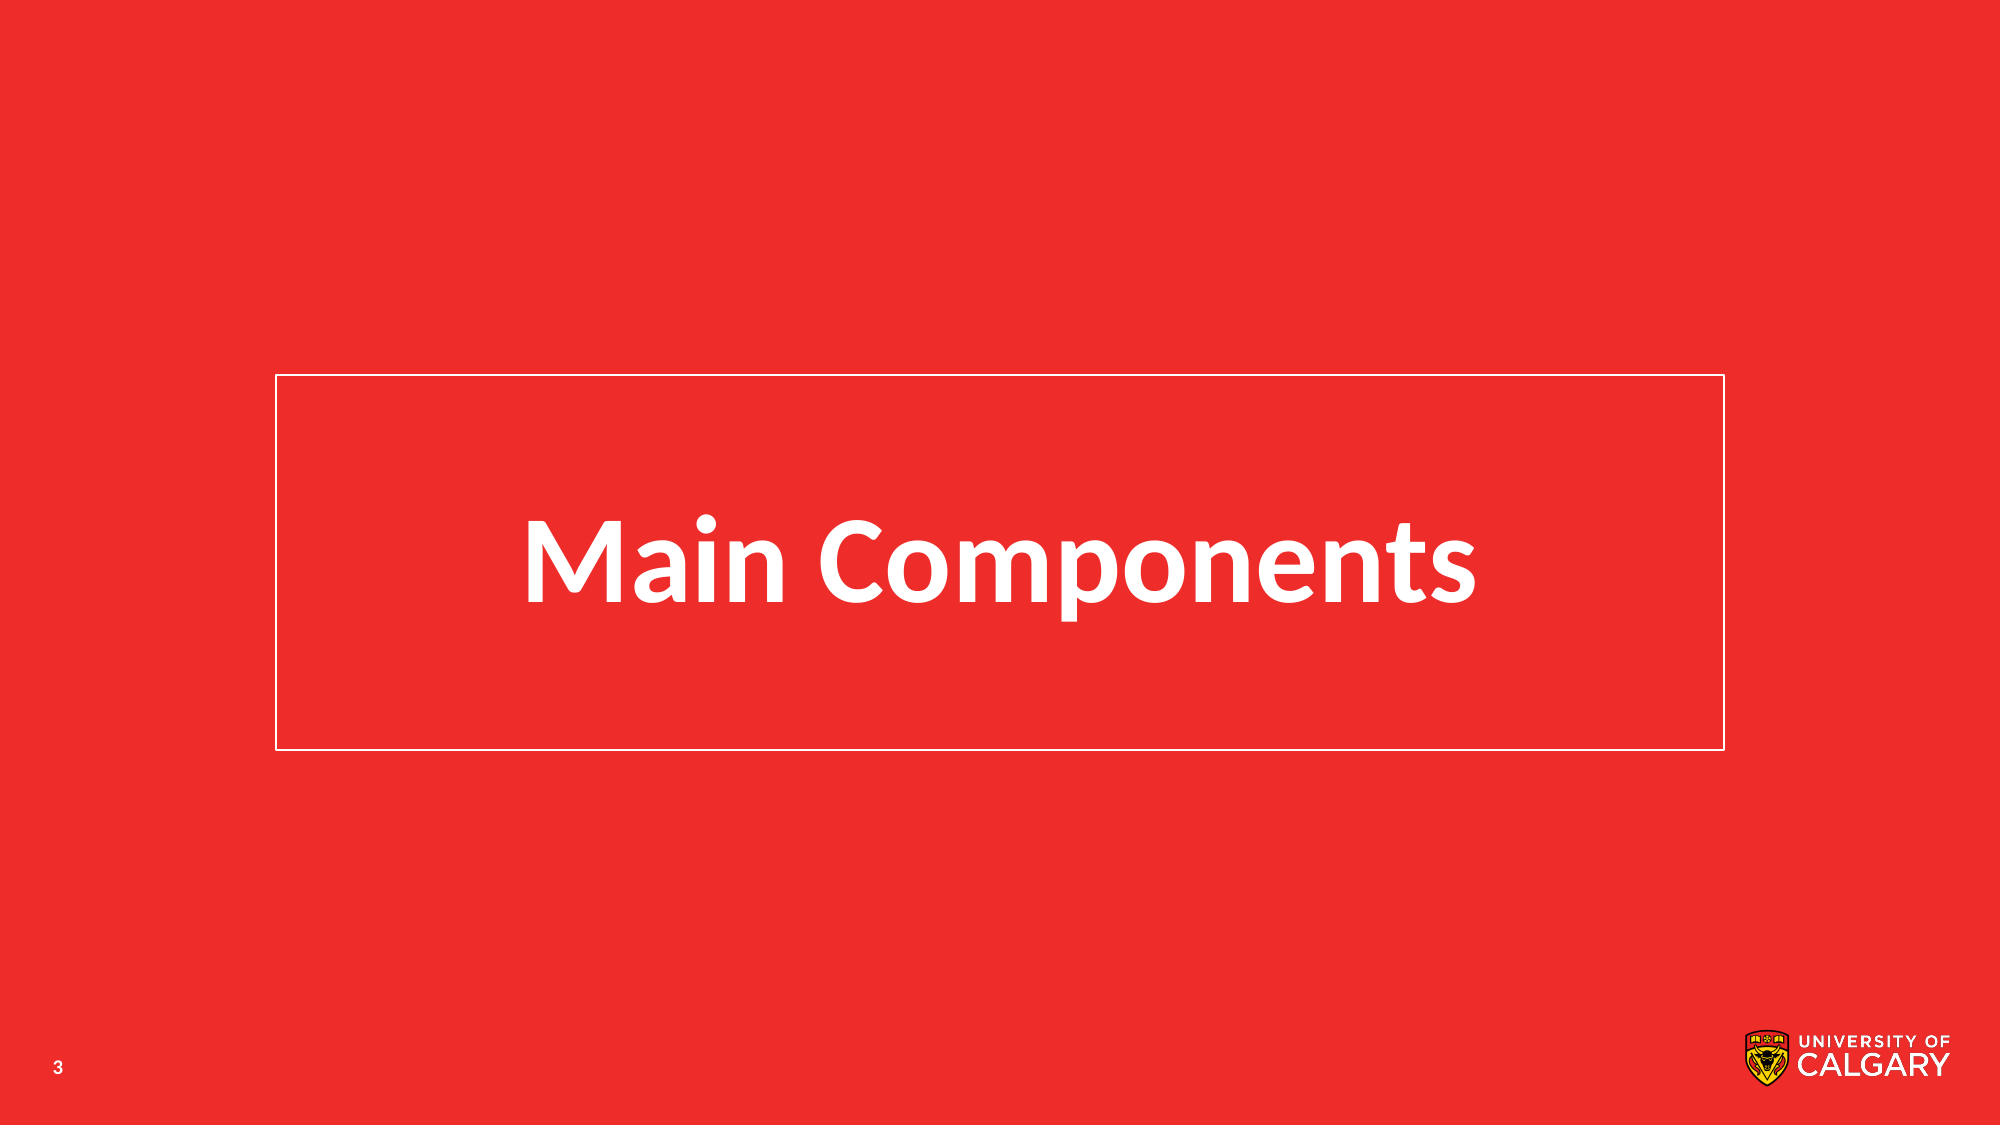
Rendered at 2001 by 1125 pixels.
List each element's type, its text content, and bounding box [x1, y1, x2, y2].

list Main Components [275, 374, 1725, 751]
picture [1722, 1012, 1973, 1099]
